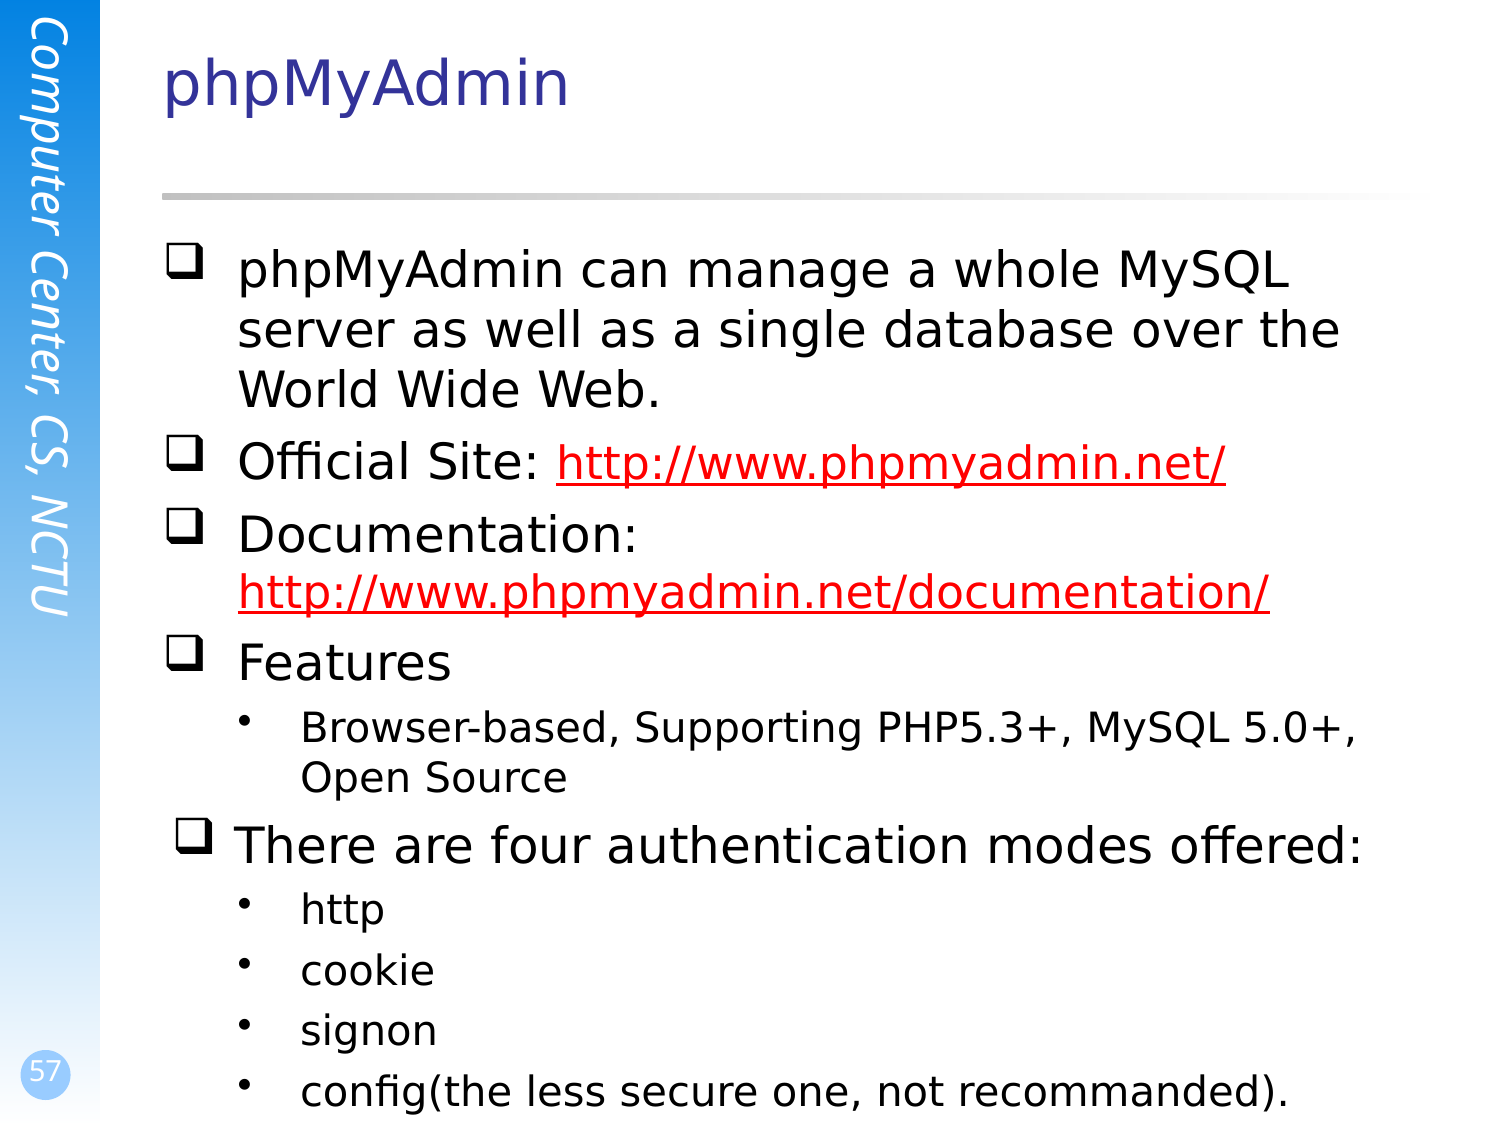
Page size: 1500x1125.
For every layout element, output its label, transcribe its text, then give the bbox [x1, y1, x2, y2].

list phpMyAdmin can manage a whole MySQL server as well as a single database over the World Wide Web. Official Site: http://www.phpmyadmin.net/ Documentation: http://www.phpmyadmin.net/documentation/ Features Browser-based, Supporting PHP5.3+, MySQL 5.0+, Open Source There are four authentication modes offered: http cookie signon config(the less secure one, not recommanded). [162, 237, 1438, 1038]
title phpMyAdmin [162, 42, 1438, 231]
